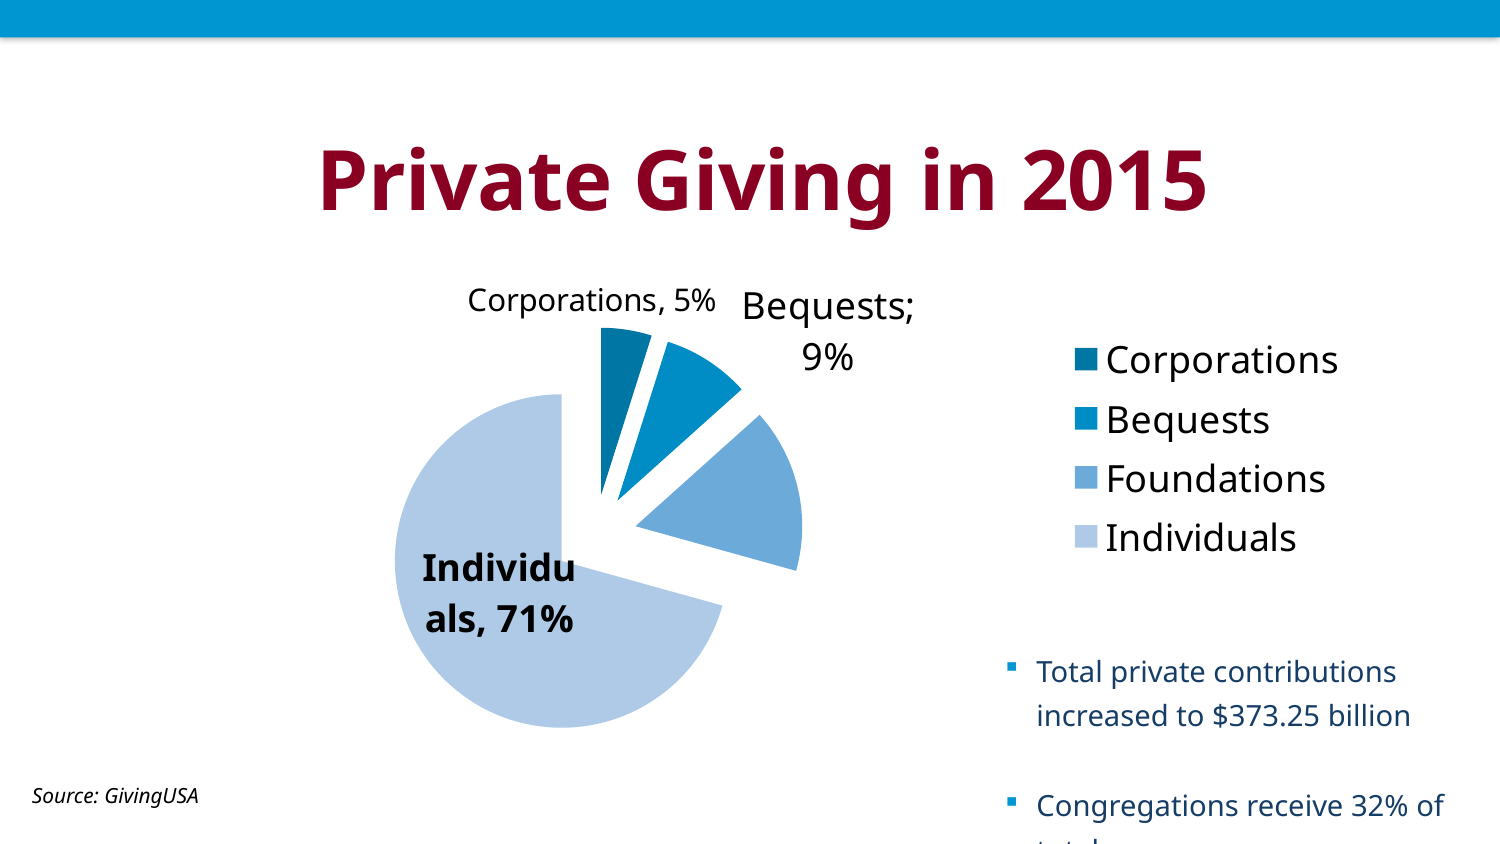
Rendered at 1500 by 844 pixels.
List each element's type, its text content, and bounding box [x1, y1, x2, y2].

text_box Total private contributions increased to $373.25 billion Congregations receive 32% of total [1368, 546, 1467, 776]
text_box Source: GivingUSA [16, 775, 157, 816]
chart [162, 73, 1364, 823]
